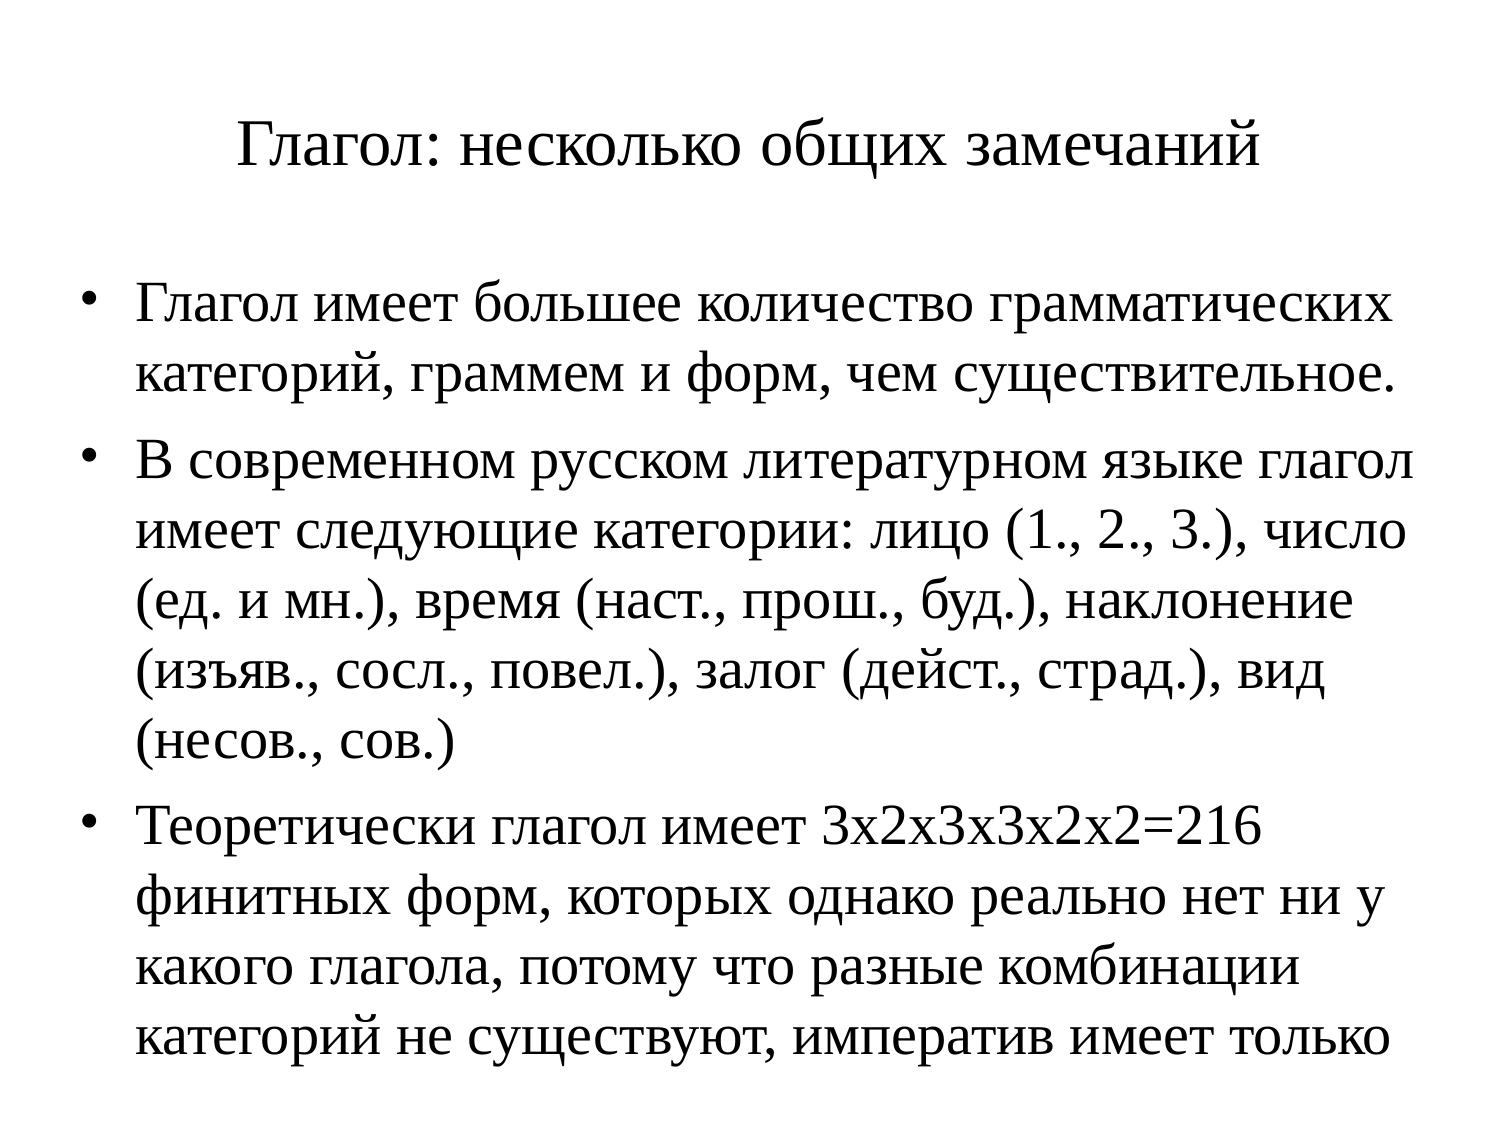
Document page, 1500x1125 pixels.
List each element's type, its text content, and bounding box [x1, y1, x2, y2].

list Глагол имеет большее количество грамматических категорий, граммем и форм, чем существительное. В современном русском литературном языке глагол имеет следующие категории: лицо (1., 2., 3.), число (ед. и мн.), время (наст., прош., буд.), наклонение (изъяв., сосл., повел.), залог (дейст., страд.), вид (несов., сов.) Теоретически глагол имеет 3x2x3x3x2x2=216 финитных форм, которых однако реально нет ни у какого глагола, потому что разные комбинации категорий не существуют, императив имеет только [64, 255, 1467, 1087]
title Глагол: несколько общих замечаний [75, 21, 1424, 255]
